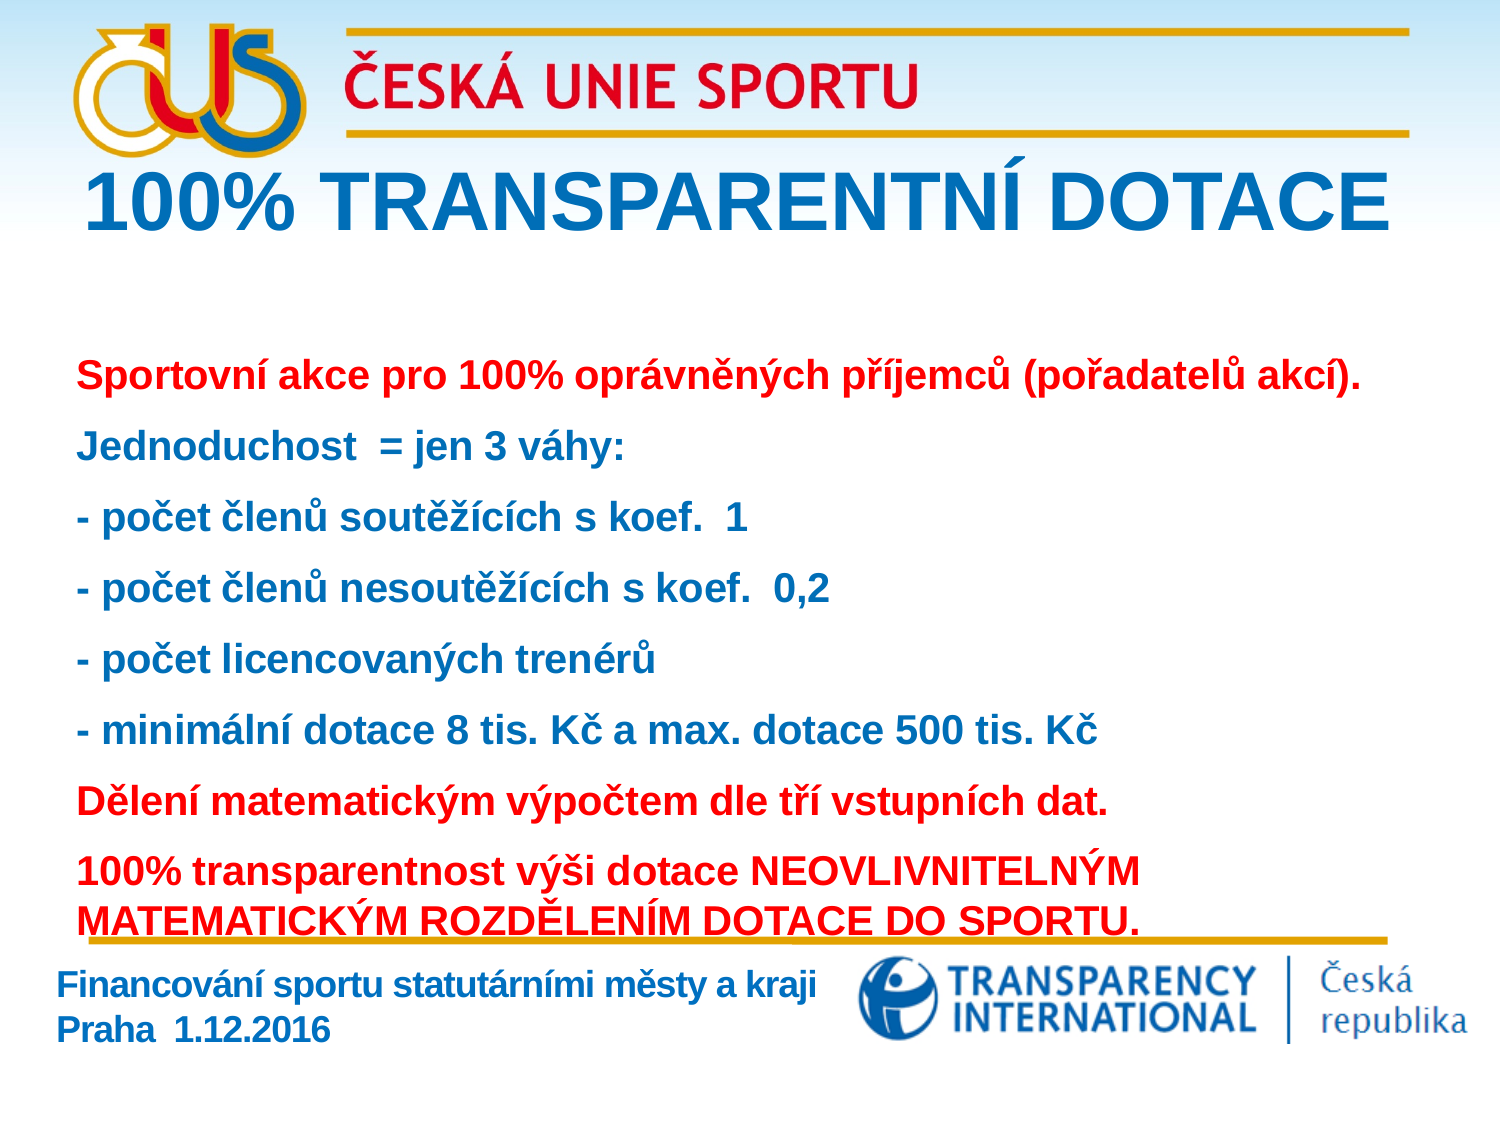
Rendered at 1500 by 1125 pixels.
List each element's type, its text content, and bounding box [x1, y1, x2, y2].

picture [1415, 953, 1471, 1044]
picture [0, 0, 1500, 256]
text_box 100% TRANSPARENTNÍ DOTACE Sportovní akce pro 100% oprávněných příjemců (pořadatelů akcí). Jednoduchost = jen 3 váhy: - počet členů soutěžících s koef. 1 - počet členů nesoutěžících s koef. 0,2 - počet licencovaných trenérů - minimální dotace 8 tis. Kč a max. dotace 500 tis. Kč Dělení matematickým výpočtem dle tří vstupních dat. 100% transparentnost výši dotace NEOVLIVNITELNÝM MATEMATICKÝM ROZDĚLENÍM DOTACE DO SPORTU. [61, 139, 1415, 1094]
